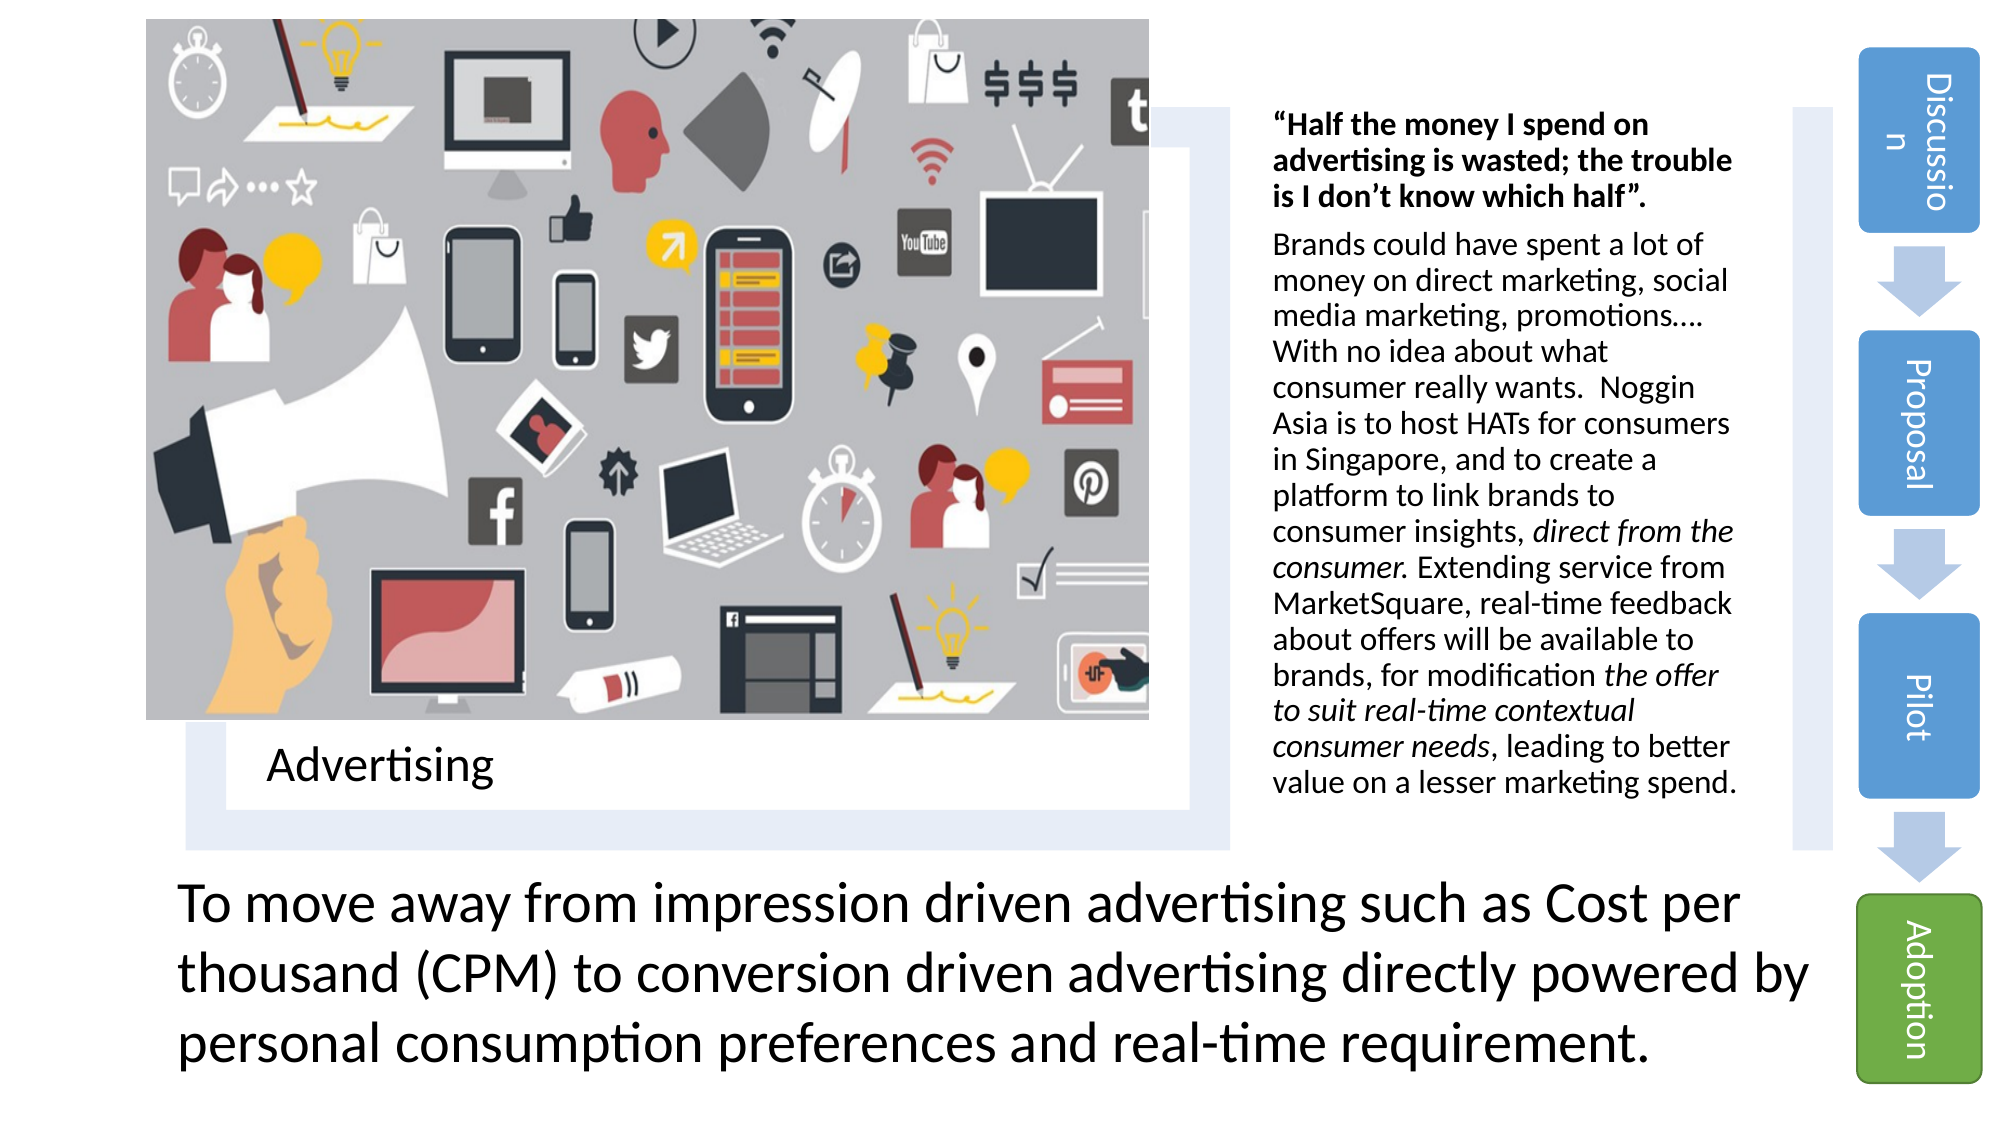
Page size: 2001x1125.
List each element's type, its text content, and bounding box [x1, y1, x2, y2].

text_box To move away from impression driven advertising such as Cost per thousand (CPM) to conversion driven advertising directly powered by personal consumption preferences and real-time requirement. [163, 856, 1834, 1082]
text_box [23, 17, 1955, 851]
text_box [1857, 45, 1982, 1084]
